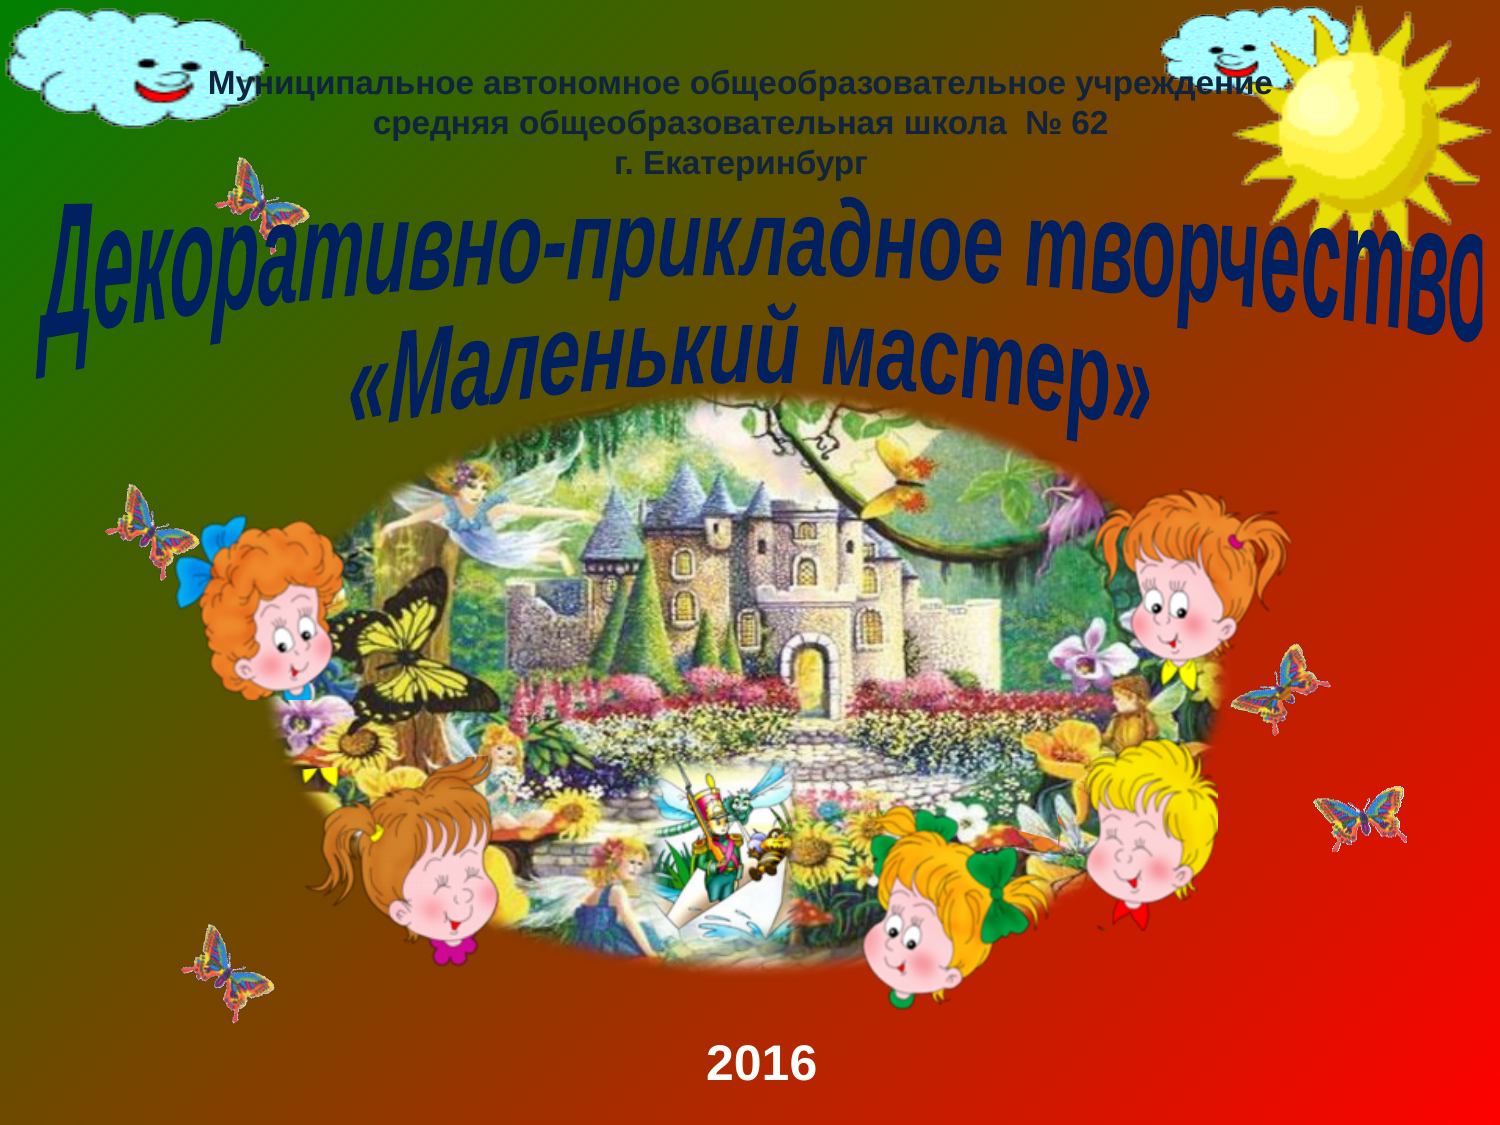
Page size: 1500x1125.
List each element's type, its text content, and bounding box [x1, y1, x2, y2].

picture [1312, 785, 1408, 852]
picture [0, 0, 269, 144]
picture [203, 170, 313, 260]
picture [93, 382, 1335, 1048]
picture [1159, 0, 1500, 301]
text_box Муниципальное автономное общеобразовательное учреждение средняя общеобразовательная школа № 62 г. Екатеринбург [182, 53, 1214, 189]
text_box 2016 [631, 1023, 892, 1098]
